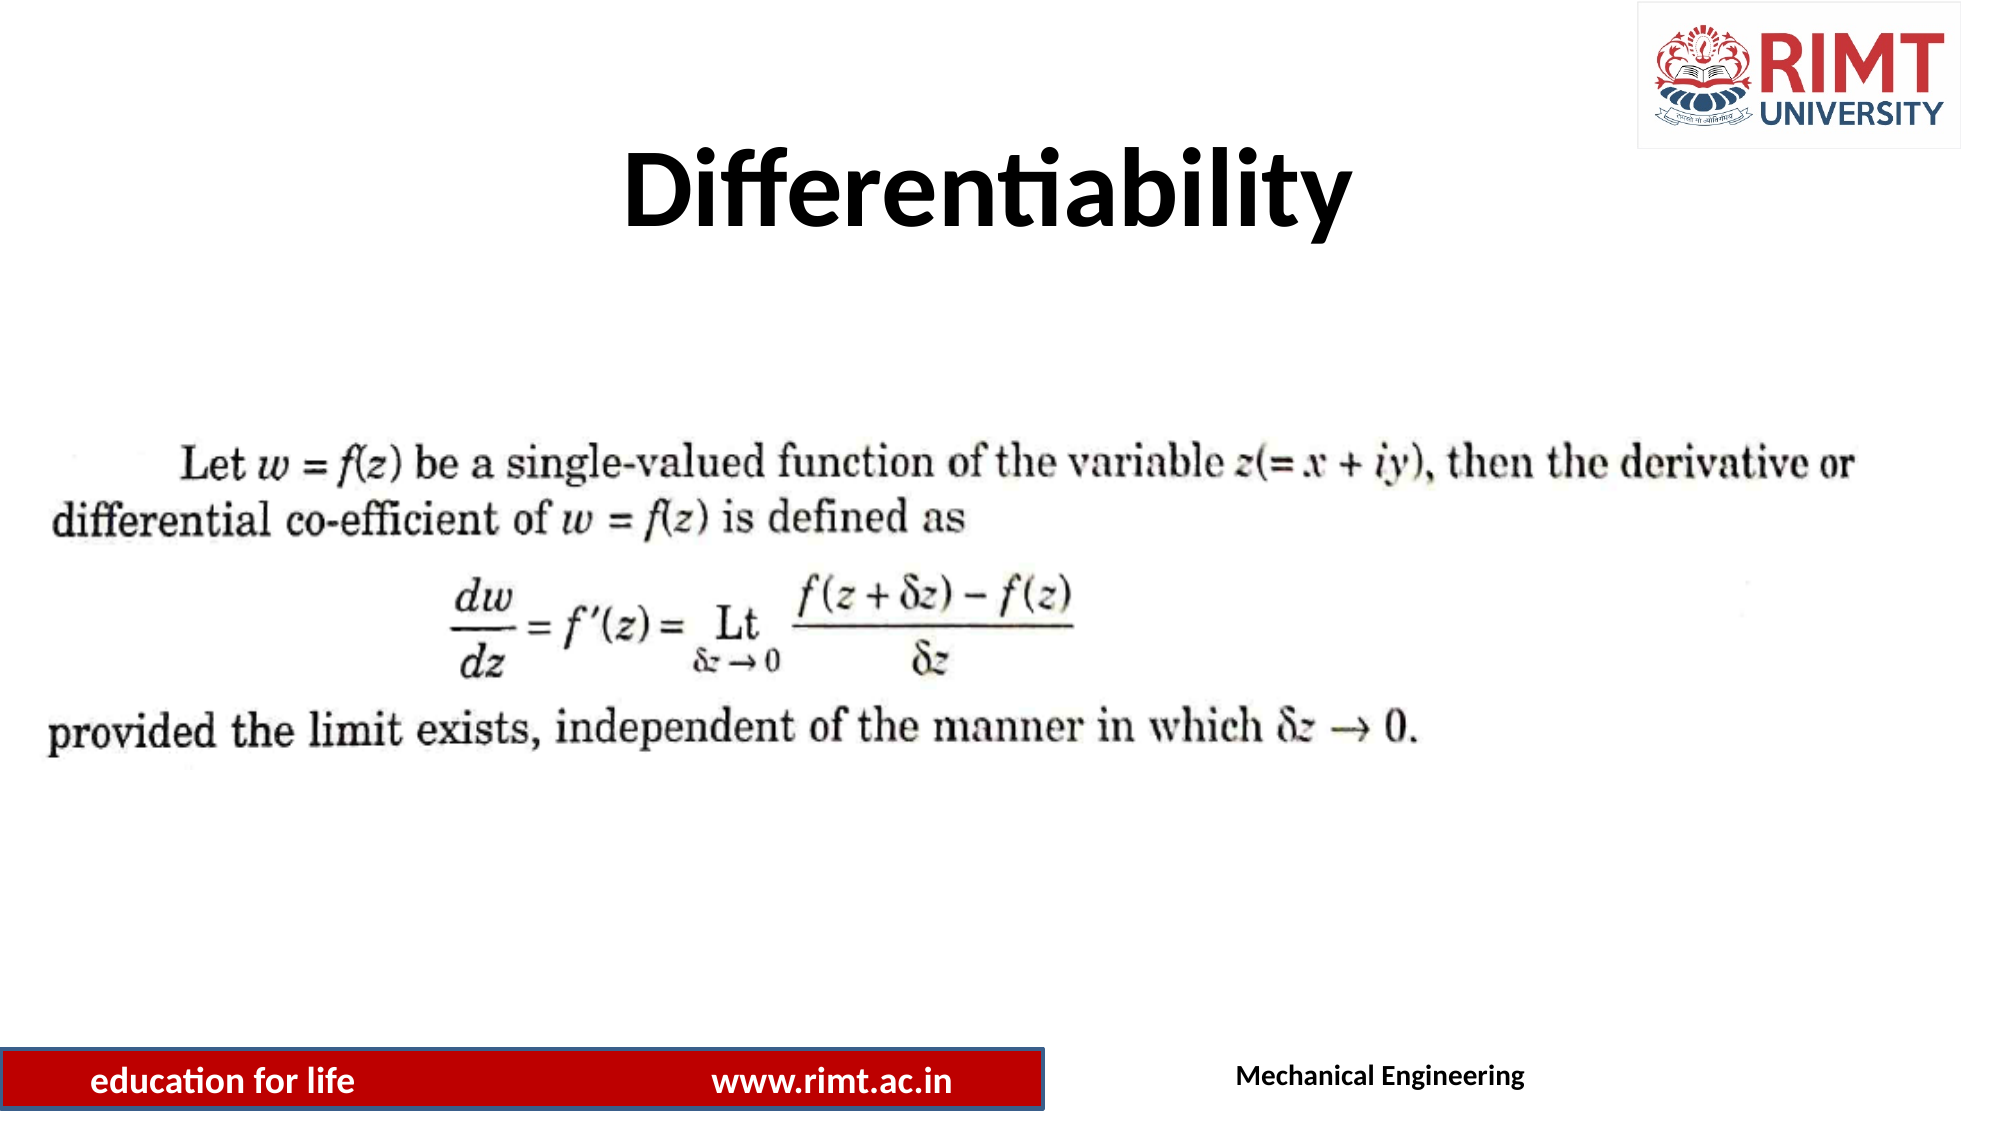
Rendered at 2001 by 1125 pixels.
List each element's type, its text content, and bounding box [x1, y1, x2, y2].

text_box Differentiability [607, 106, 1370, 257]
text_box education for life www.rimt.ac.in [0, 1047, 1045, 1111]
text_box Mechanical Engineering [1042, 1044, 1718, 1104]
picture [1637, 1, 1961, 149]
picture [17, 429, 1891, 770]
